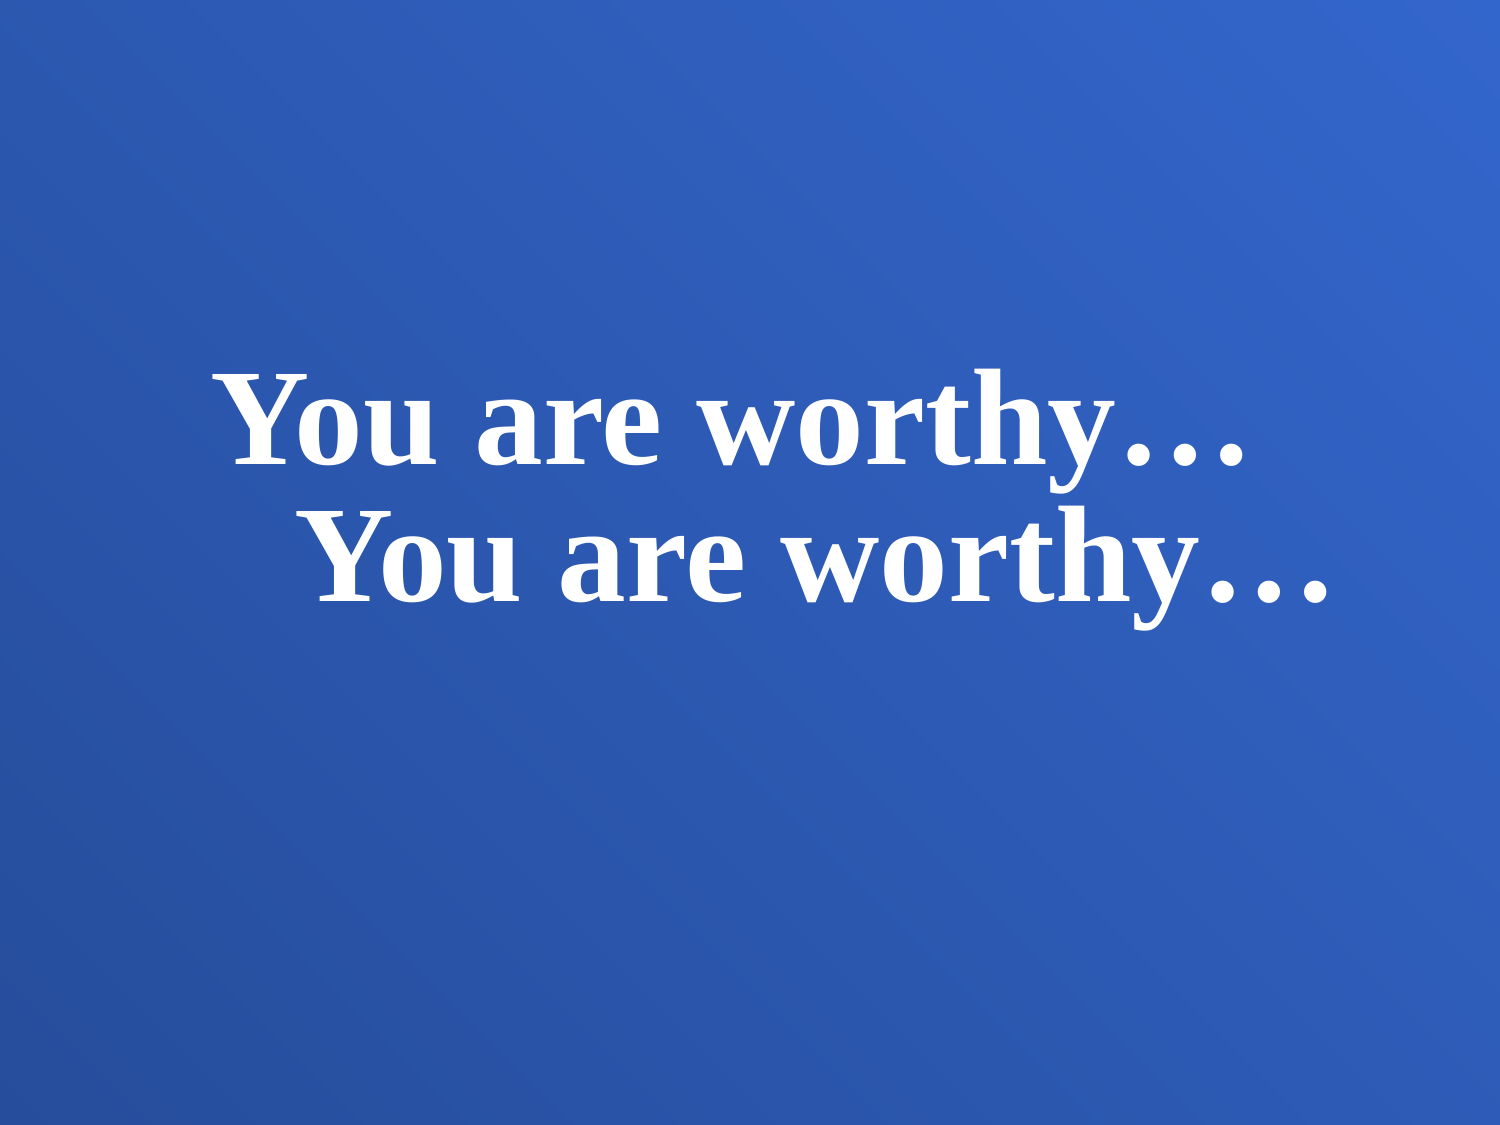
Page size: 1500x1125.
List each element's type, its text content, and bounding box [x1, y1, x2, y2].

text_box You are worthy… You are worthy… [0, 346, 1500, 637]
